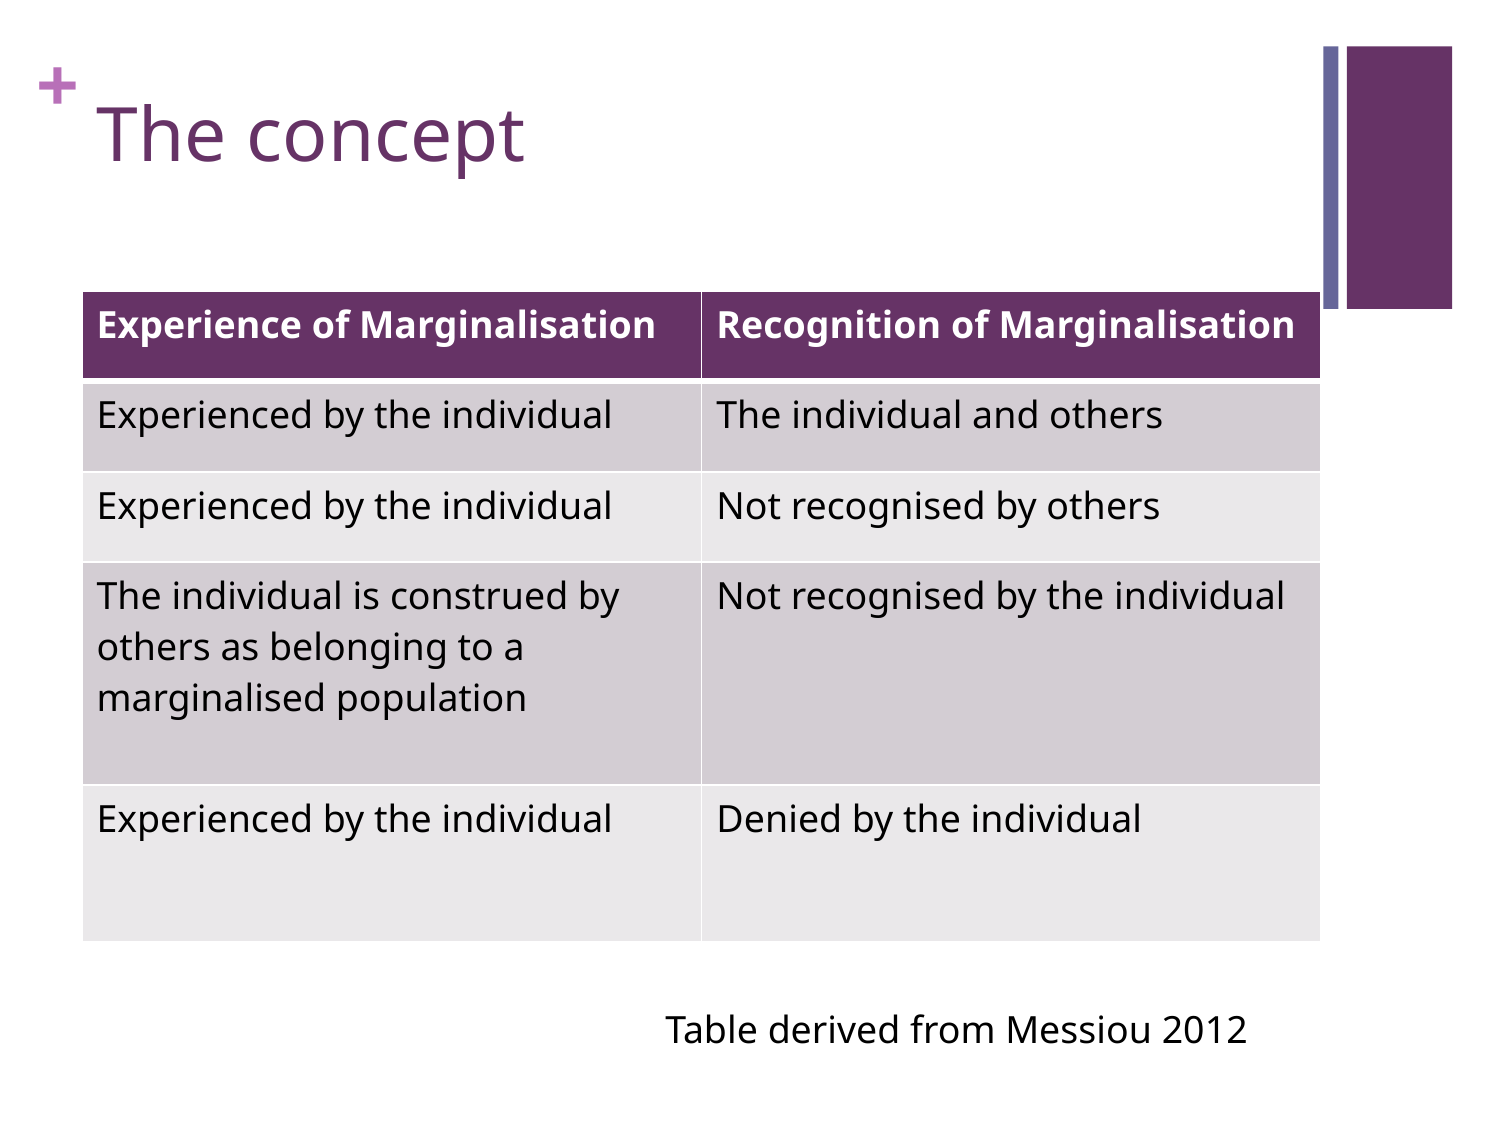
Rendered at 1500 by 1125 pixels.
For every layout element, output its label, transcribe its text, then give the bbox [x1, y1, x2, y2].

text_box Table derived from Messiou 2012 [650, 998, 1307, 1059]
table_header Experience of Marginalisation [83, 292, 701, 378]
table_cell Denied by the individual [702, 786, 1320, 941]
table_cell Experienced by the individual [83, 384, 701, 471]
table_cell Not recognised by the individual [702, 563, 1320, 784]
table_cell Not recognised by others [702, 473, 1320, 561]
table_header Recognition of Marginalisation [702, 292, 1320, 378]
table_cell The individual and others [702, 384, 1320, 471]
table_cell Experienced by the individual [83, 786, 701, 941]
table_cell Experienced by the individual [83, 473, 701, 561]
title The concept [81, 79, 1322, 263]
table_cell The individual is construed by others as belonging to a marginalised population [83, 563, 701, 784]
